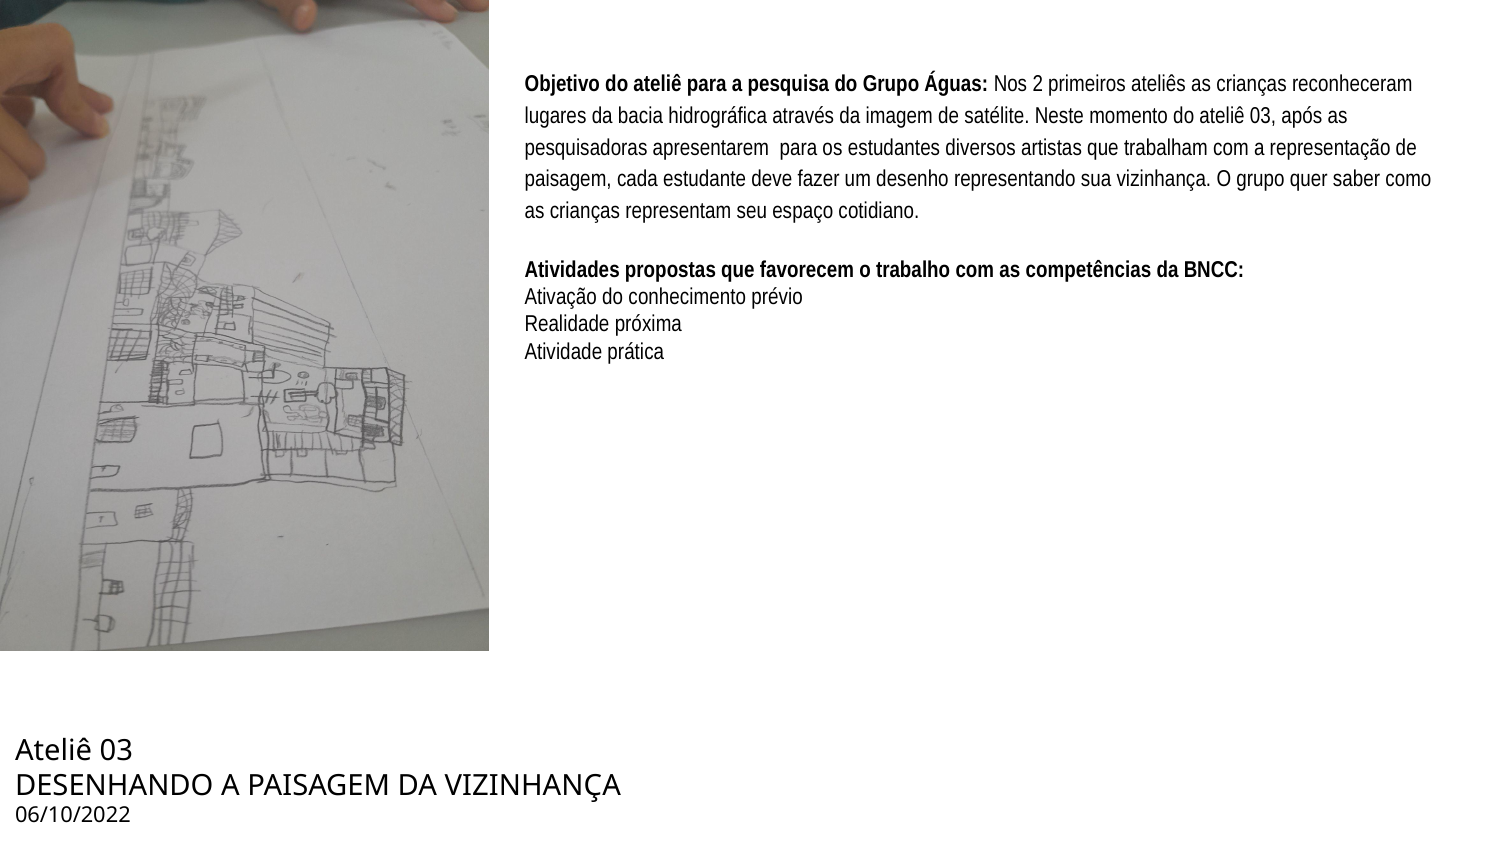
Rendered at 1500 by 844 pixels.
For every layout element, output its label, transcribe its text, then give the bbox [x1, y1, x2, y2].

picture [0, 0, 489, 652]
text_box Objetivo do ateliê para a pesquisa do Grupo Águas: Nos 2 primeiros ateliês as crianças reconheceram lugares da bacia hidrográfica através da imagem de satélite. Neste momento do ateliê 03, após as pesquisadoras apresentarem para os estudantes diversos artistas que trabalham com a representação de paisagem, cada estudante deve fazer um desenho representando sua vizinhança. O grupo quer saber como as crianças representam seu espaço cotidiano. Atividades propostas que favorecem o trabalho com as competências da BNCC: Ativação do conhecimento prévio Realidade próxima Atividade prática [509, 49, 1460, 470]
text_box Ateliê 03 DESENHANDO A PAISAGEM DA VIZINHANÇA 06/10/2022 [0, 716, 774, 843]
